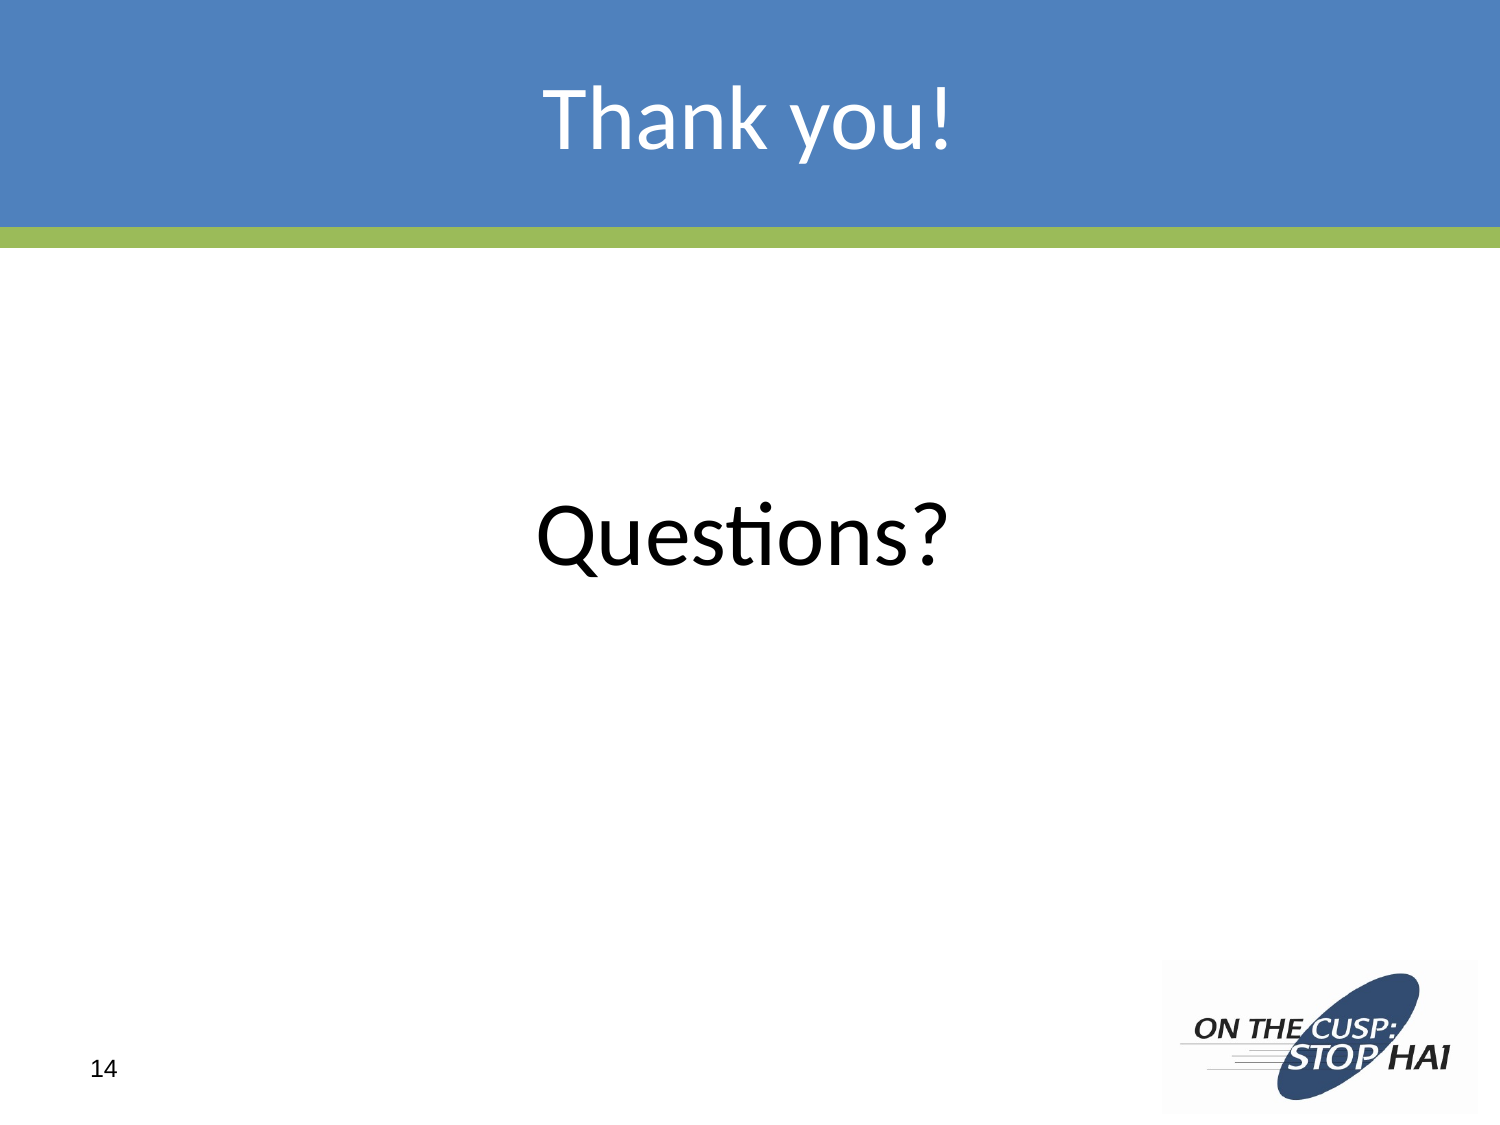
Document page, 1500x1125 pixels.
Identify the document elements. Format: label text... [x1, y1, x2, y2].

picture [1162, 960, 1478, 1114]
title Thank you! [0, 0, 1500, 225]
list Questions? [75, 275, 1413, 950]
slide_number 14 [75, 1037, 425, 1098]
